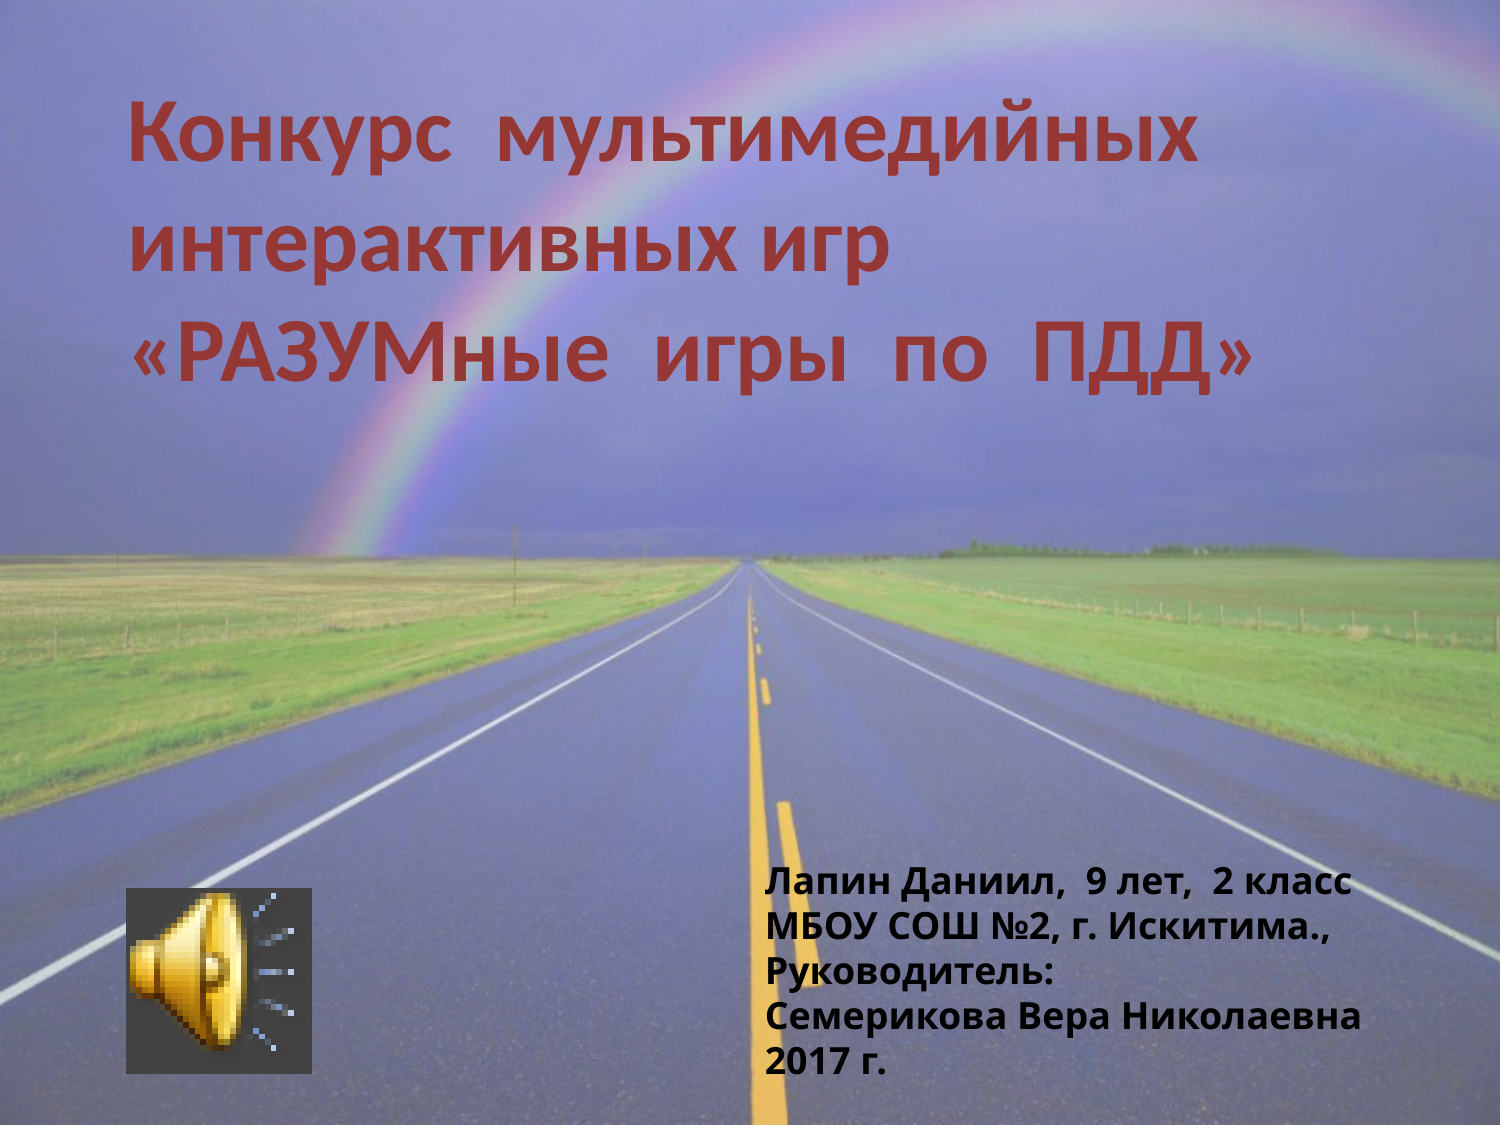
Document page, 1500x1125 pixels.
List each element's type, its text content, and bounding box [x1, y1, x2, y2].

text_box Конкурс мультимедийных интерактивных игр «РАЗУМные игры по ПДД» [112, 62, 1413, 408]
picture [124, 887, 313, 1076]
text_box Лапин Даниил, 9 лет, 2 класс МБОУ СОШ №2, г. Искитима., Руководитель: Семерикова Вера Николаевна 2017 г. [749, 849, 1500, 1090]
